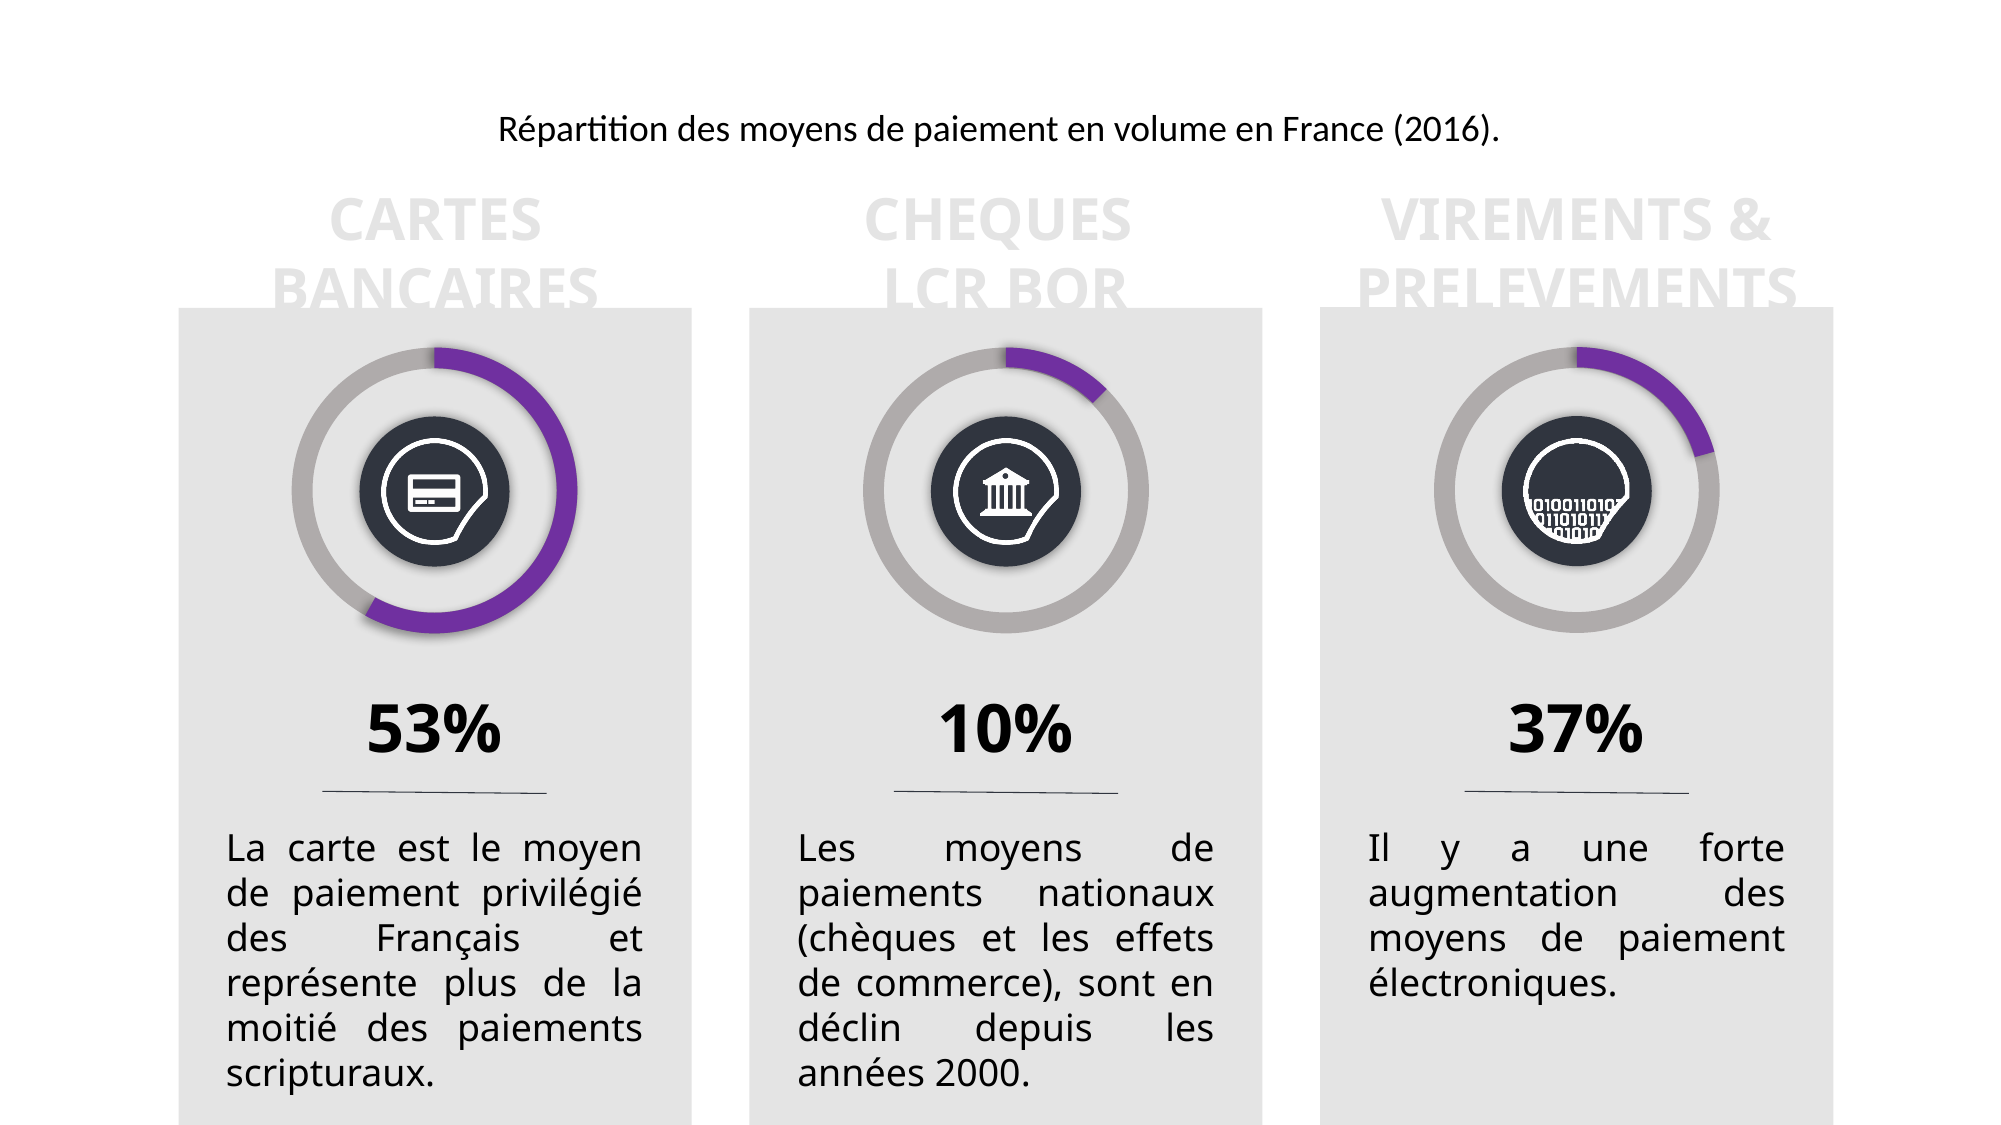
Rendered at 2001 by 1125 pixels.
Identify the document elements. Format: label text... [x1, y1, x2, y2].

text_box [178, 307, 693, 1125]
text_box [953, 438, 1059, 545]
text_box 53% [322, 677, 547, 773]
text_box Il y a une forte augmentation des moyens de paiement électroniques. [1368, 824, 1786, 1005]
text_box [862, 347, 1149, 634]
text_box [1319, 306, 1834, 1125]
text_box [1433, 347, 1720, 633]
text_box CARTES BANCAIRES [178, 182, 692, 323]
text_box Les moyens de paiements nationaux (chèques et les effets de commerce), sont en déclin depuis les années 2000. [797, 824, 1215, 1095]
text_box VIREMENTS & PRELEVEMENTS [1320, 182, 1834, 323]
text_box La carte est le moyen de paiement privilégié des Français et représente plus de la moitié des paiements scripturaux. [225, 824, 644, 1095]
text_box 10% [879, 677, 1132, 773]
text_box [291, 347, 578, 634]
text_box Répartition des moyens de paiement en volume en France (2016). [319, 96, 1681, 156]
text_box 37% [1464, 677, 1689, 773]
text_box [748, 307, 1264, 1125]
text_box CHEQUES LCR BOR [749, 182, 1263, 323]
